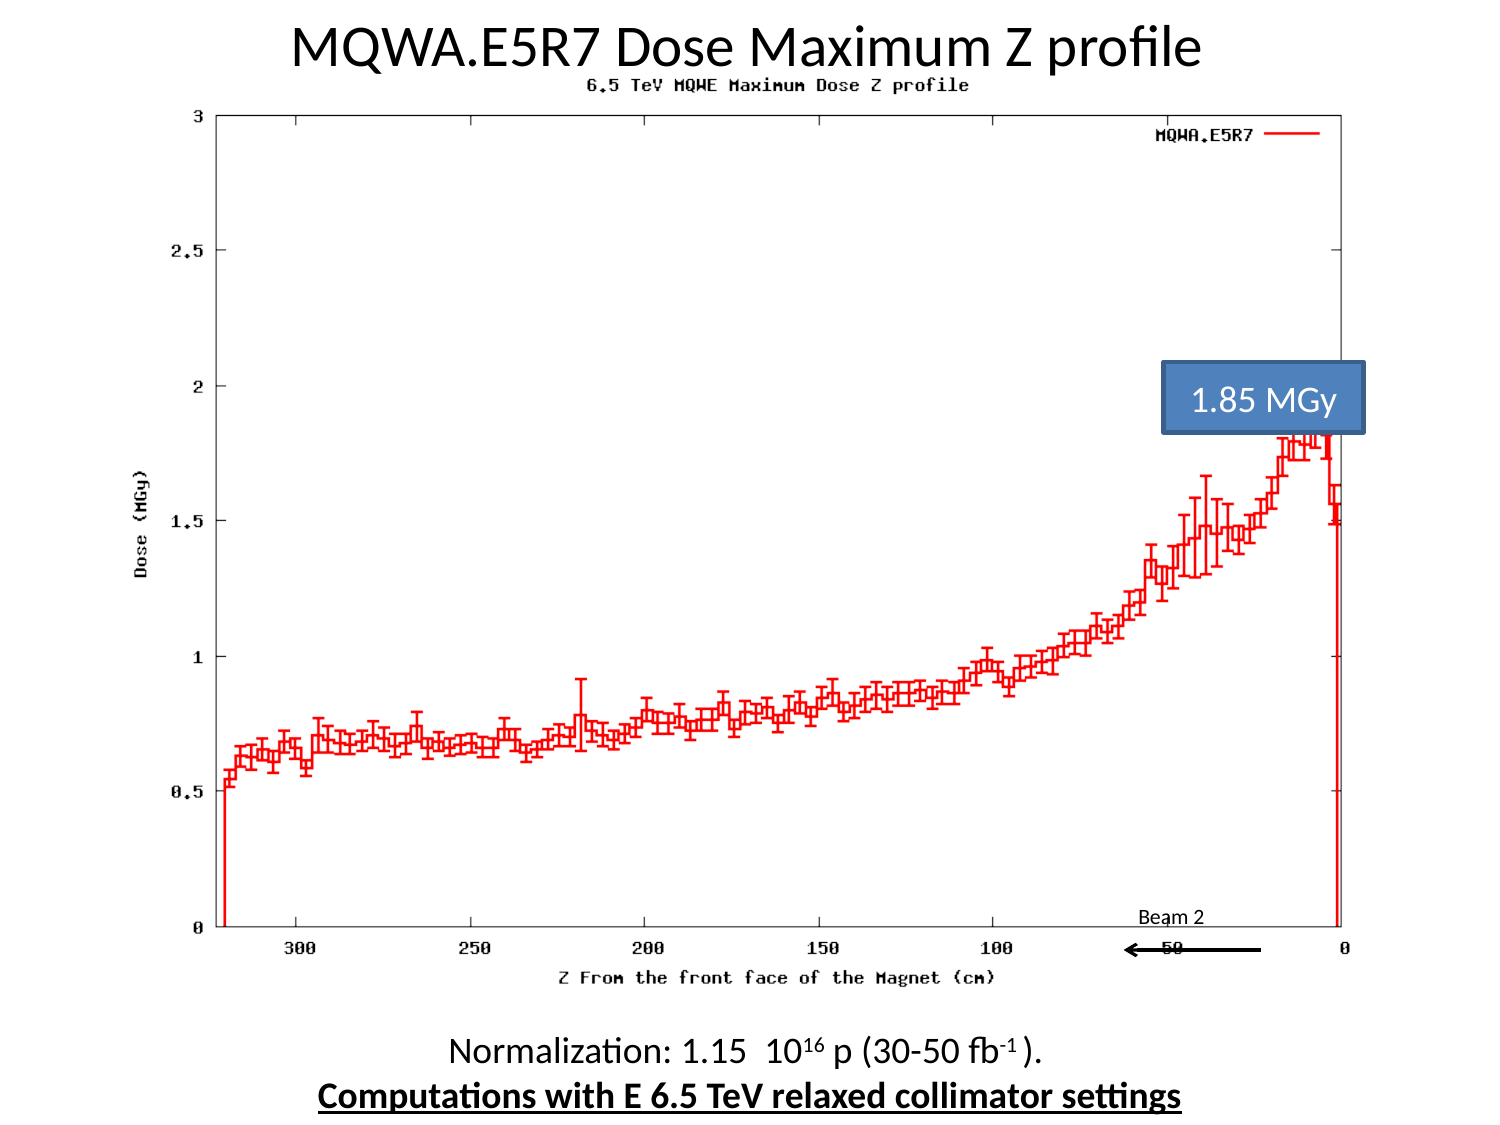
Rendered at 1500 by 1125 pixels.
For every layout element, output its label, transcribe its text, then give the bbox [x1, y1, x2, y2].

picture [124, 54, 1376, 993]
text_box Normalization: 1.15 1016 p (30-50 fb-1 ). Computations with E 6.5 TeV relaxed collimator settings [0, 1018, 1500, 1124]
title MQWA.E5R7 Dose Maximum Z profile [72, 0, 1423, 87]
